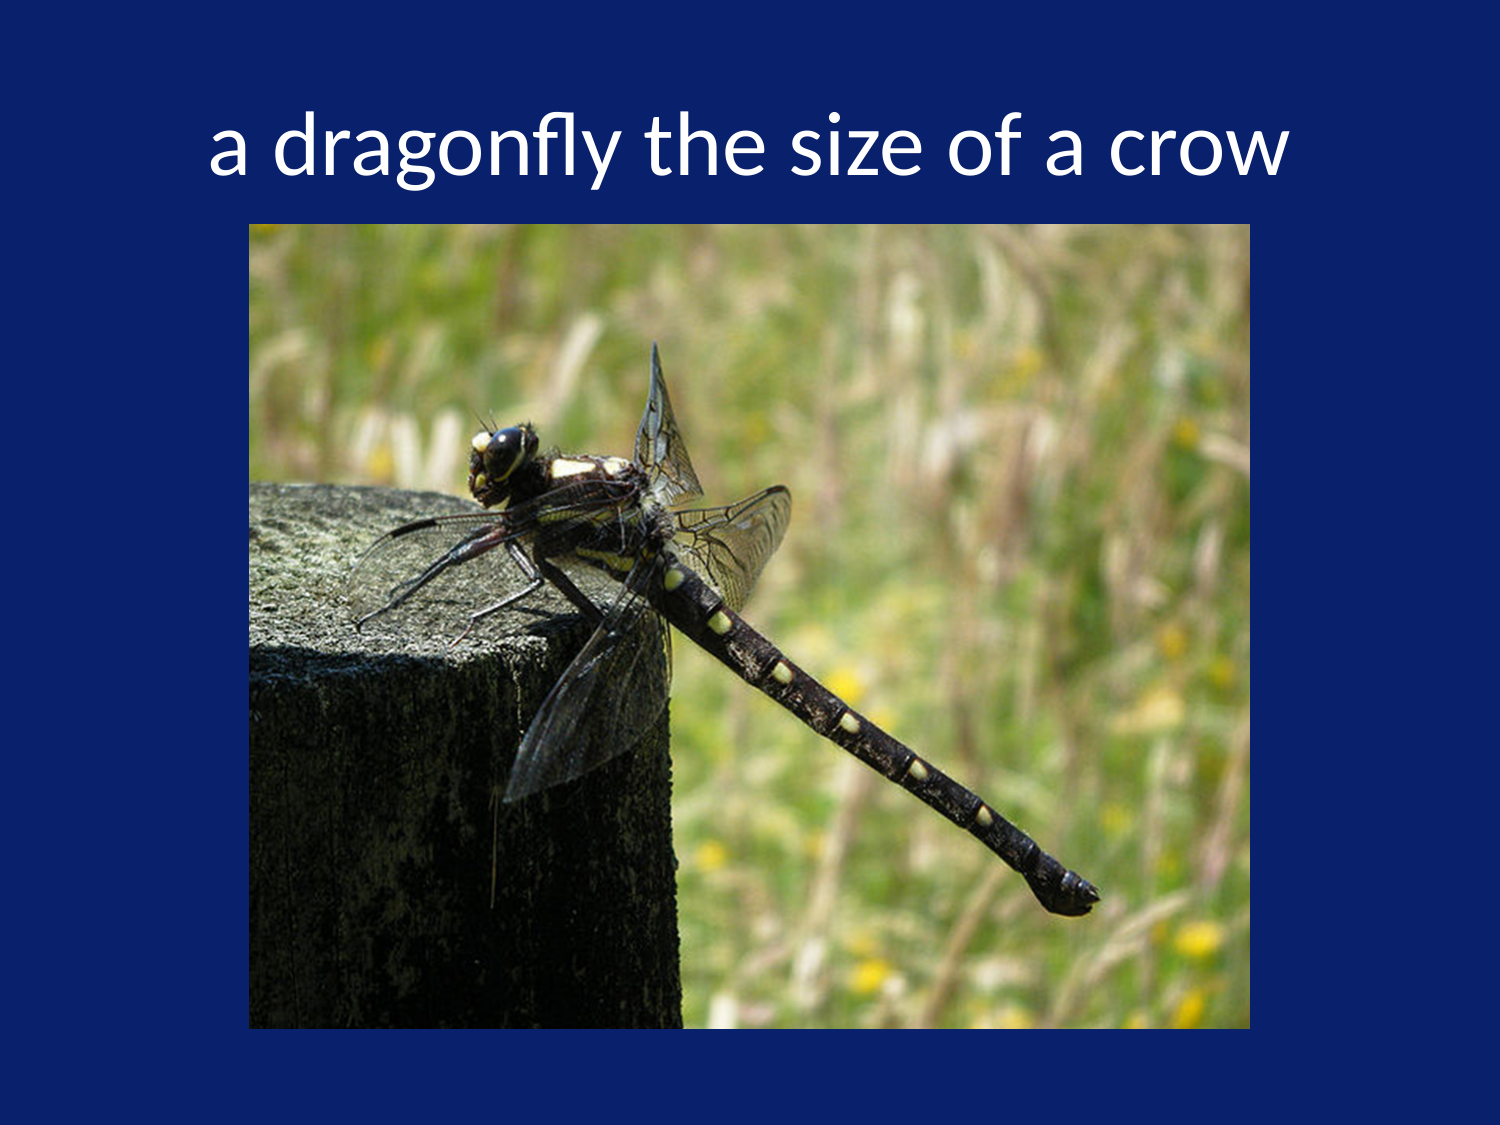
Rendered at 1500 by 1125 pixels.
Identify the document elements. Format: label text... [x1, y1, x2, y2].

picture [249, 224, 1251, 1029]
text_box a dragonfly the size of a crow [74, 45, 1425, 233]
